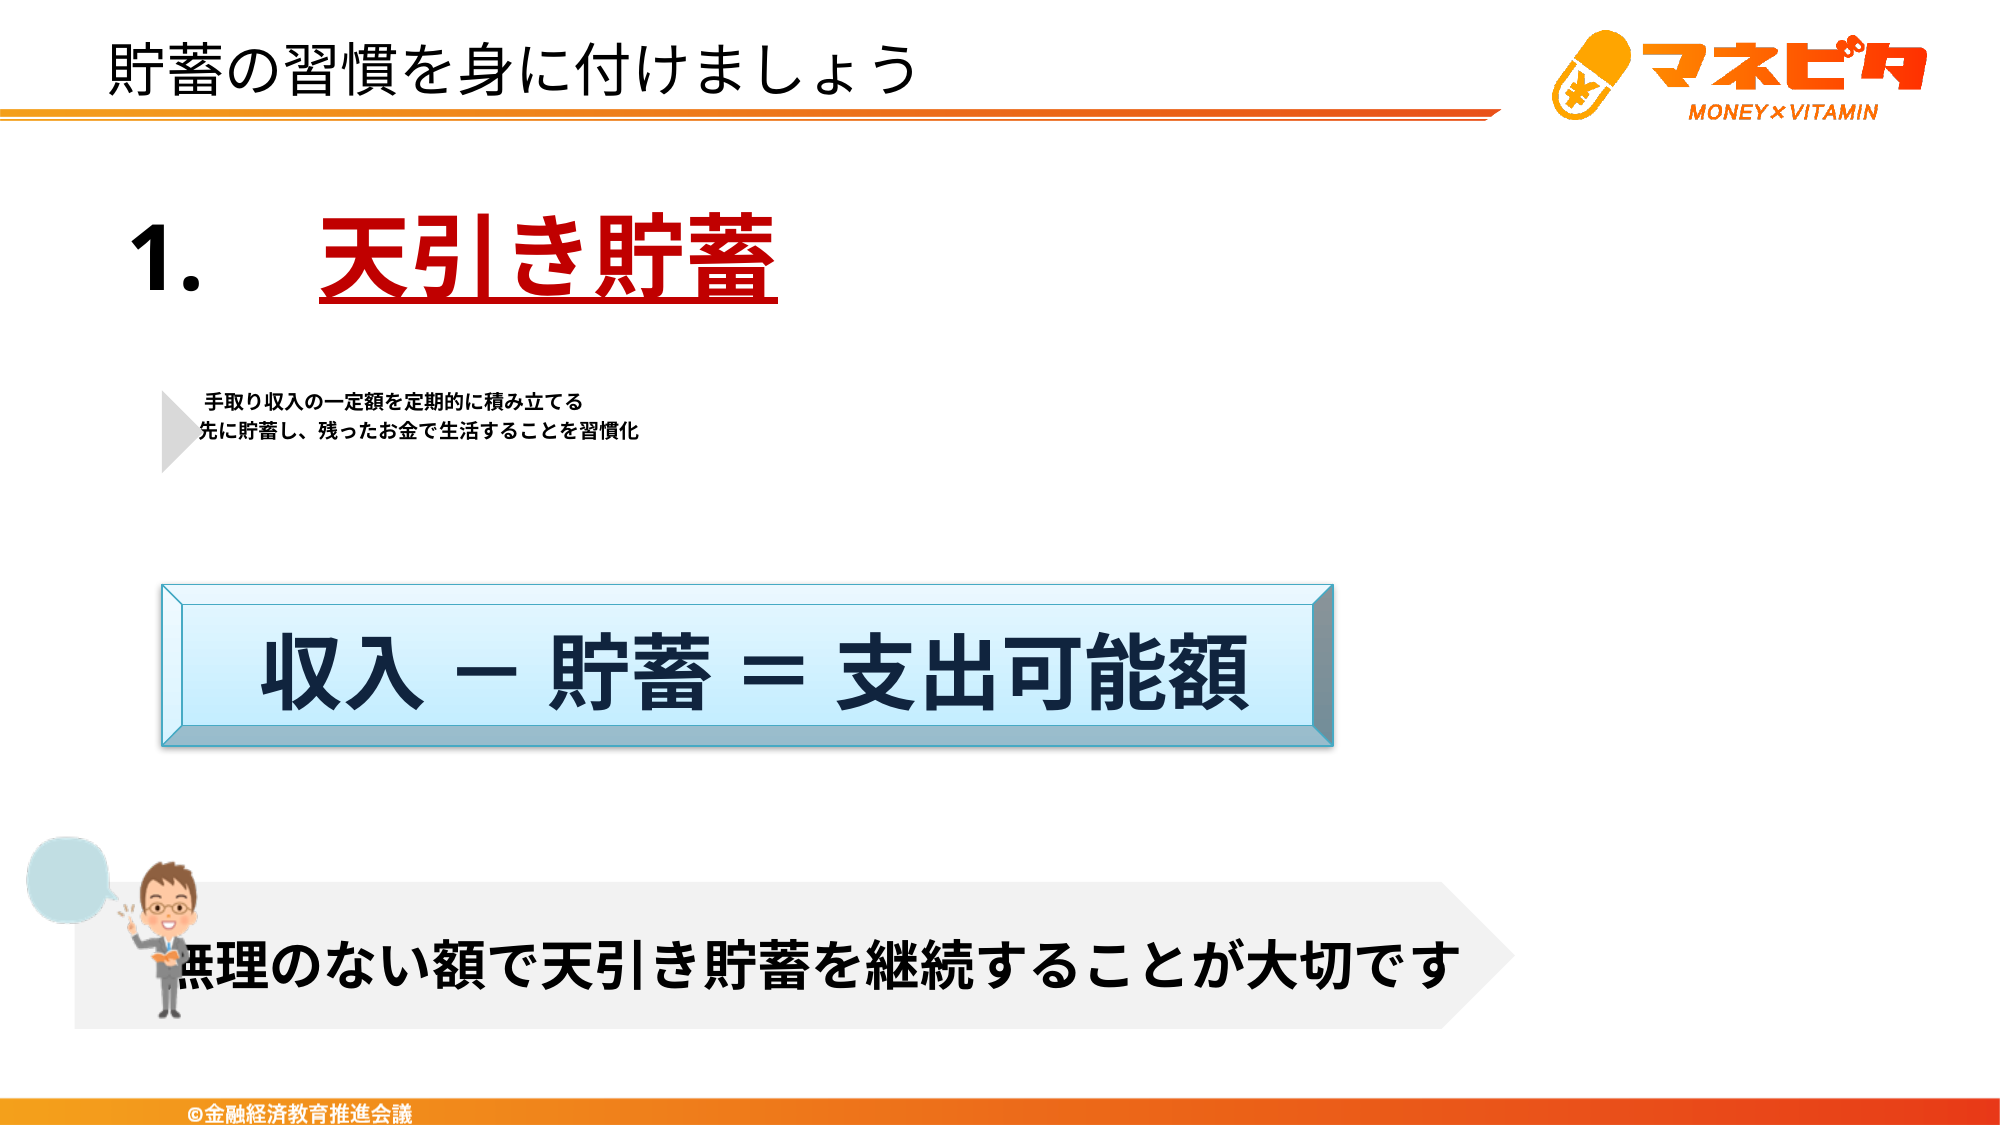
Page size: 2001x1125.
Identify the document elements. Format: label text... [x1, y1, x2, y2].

picture [1552, 30, 1927, 120]
text_box 収入 － 貯蓄 ＝ 支出可能額 [161, 583, 1334, 747]
text_box [159, 388, 206, 476]
text_box 貯蓄の習慣を身に付けましょう [26, 8, 1527, 105]
picture [20, 827, 204, 1030]
text_box 1. 天引き貯蓄 [94, 167, 1459, 299]
picture [0, 69, 1540, 132]
text_box 無理のない額で天引き貯蓄を継続することが大切です [207, 879, 1517, 1032]
picture [0, 1071, 2000, 1125]
text_box 手取り収入の一定額を定期的に積み立てる 先に貯蓄し、残ったお金で生活することを習慣化 [112, 329, 1477, 459]
